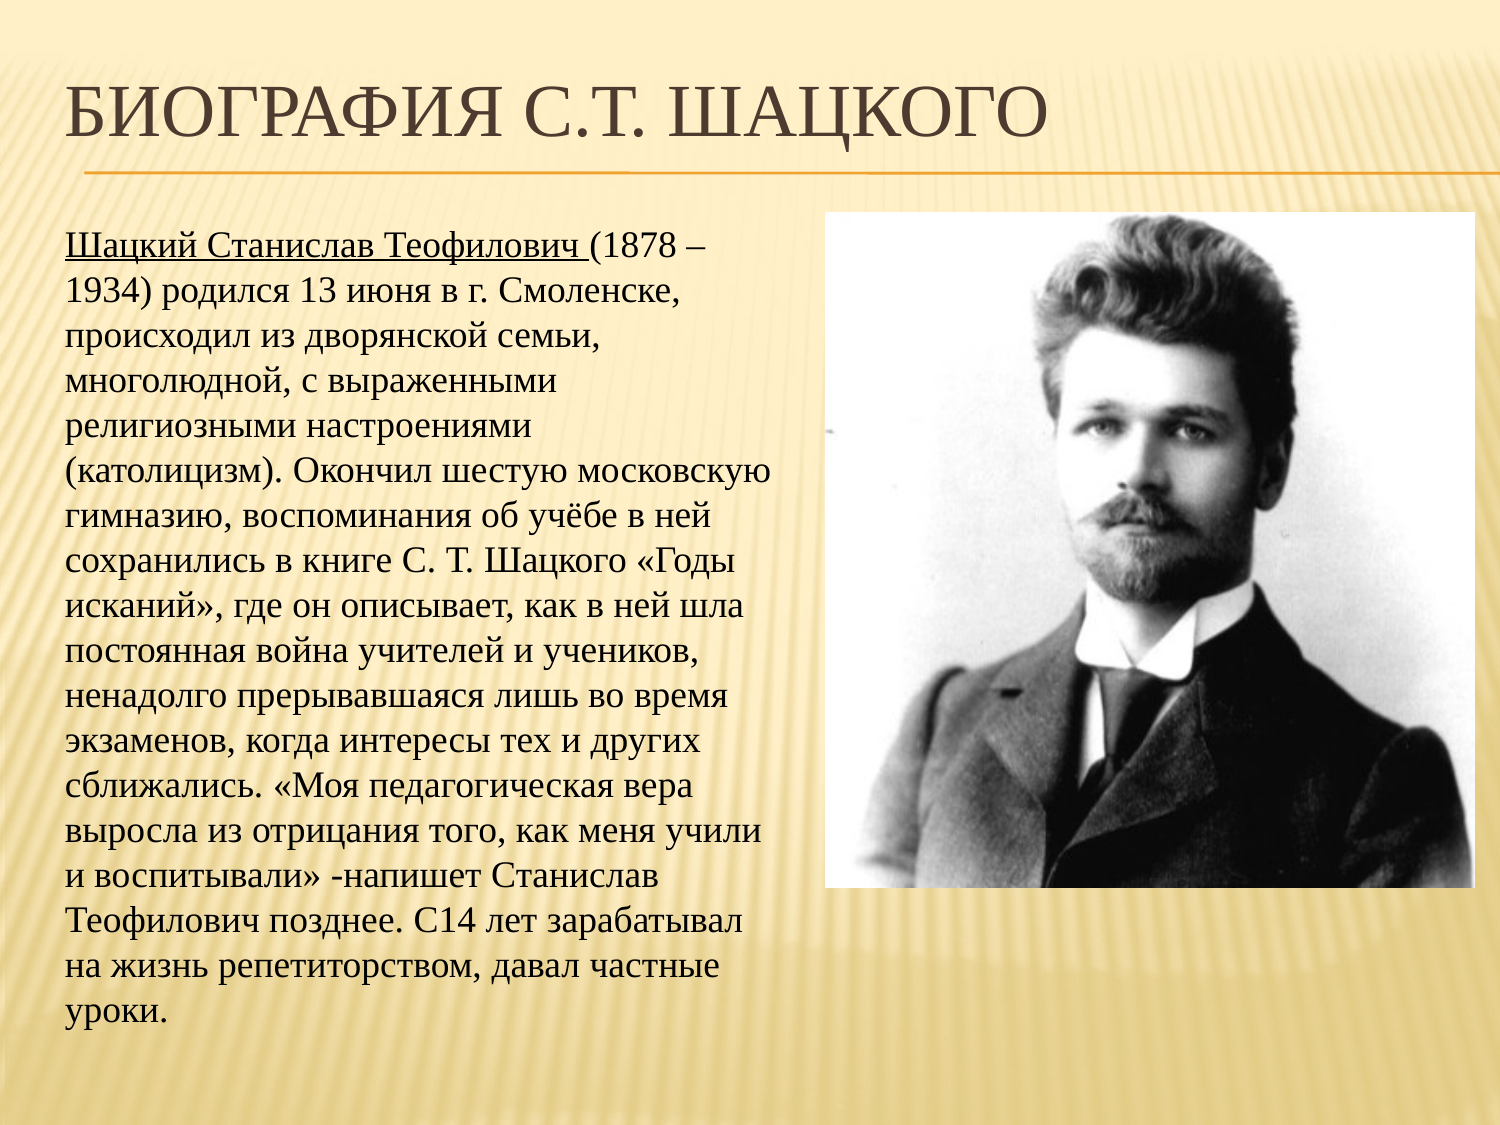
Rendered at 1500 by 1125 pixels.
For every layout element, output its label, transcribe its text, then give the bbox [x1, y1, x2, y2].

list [824, 212, 1476, 888]
list Шацкий Станислав Теофилович (1878 – 1934) родился 13 июня в г. Смоленске, происходил из дворянской семьи, многолюдной, с выраженными религиозными настроениями (католицизм). Окончил шестую московскую гимназию, воспоминания об учёбе в ней сохранились в книге С. Т. Шацкого «Годы исканий», где он описывает, как в ней шла постоянная война учителей и учеников, ненадолго прерывавшаяся лишь во время экзаменов, когда интересы тех и других сближались. «Моя педагогическая вера выросла из отрицания того, как меня учили и воспитывали» -напишет Станислав Теофилович позднее. С14 лет зарабатывал на жизнь репетиторством, давал частные уроки. [50, 212, 800, 1088]
title Биография с.т. шацкого [50, 37, 1475, 176]
